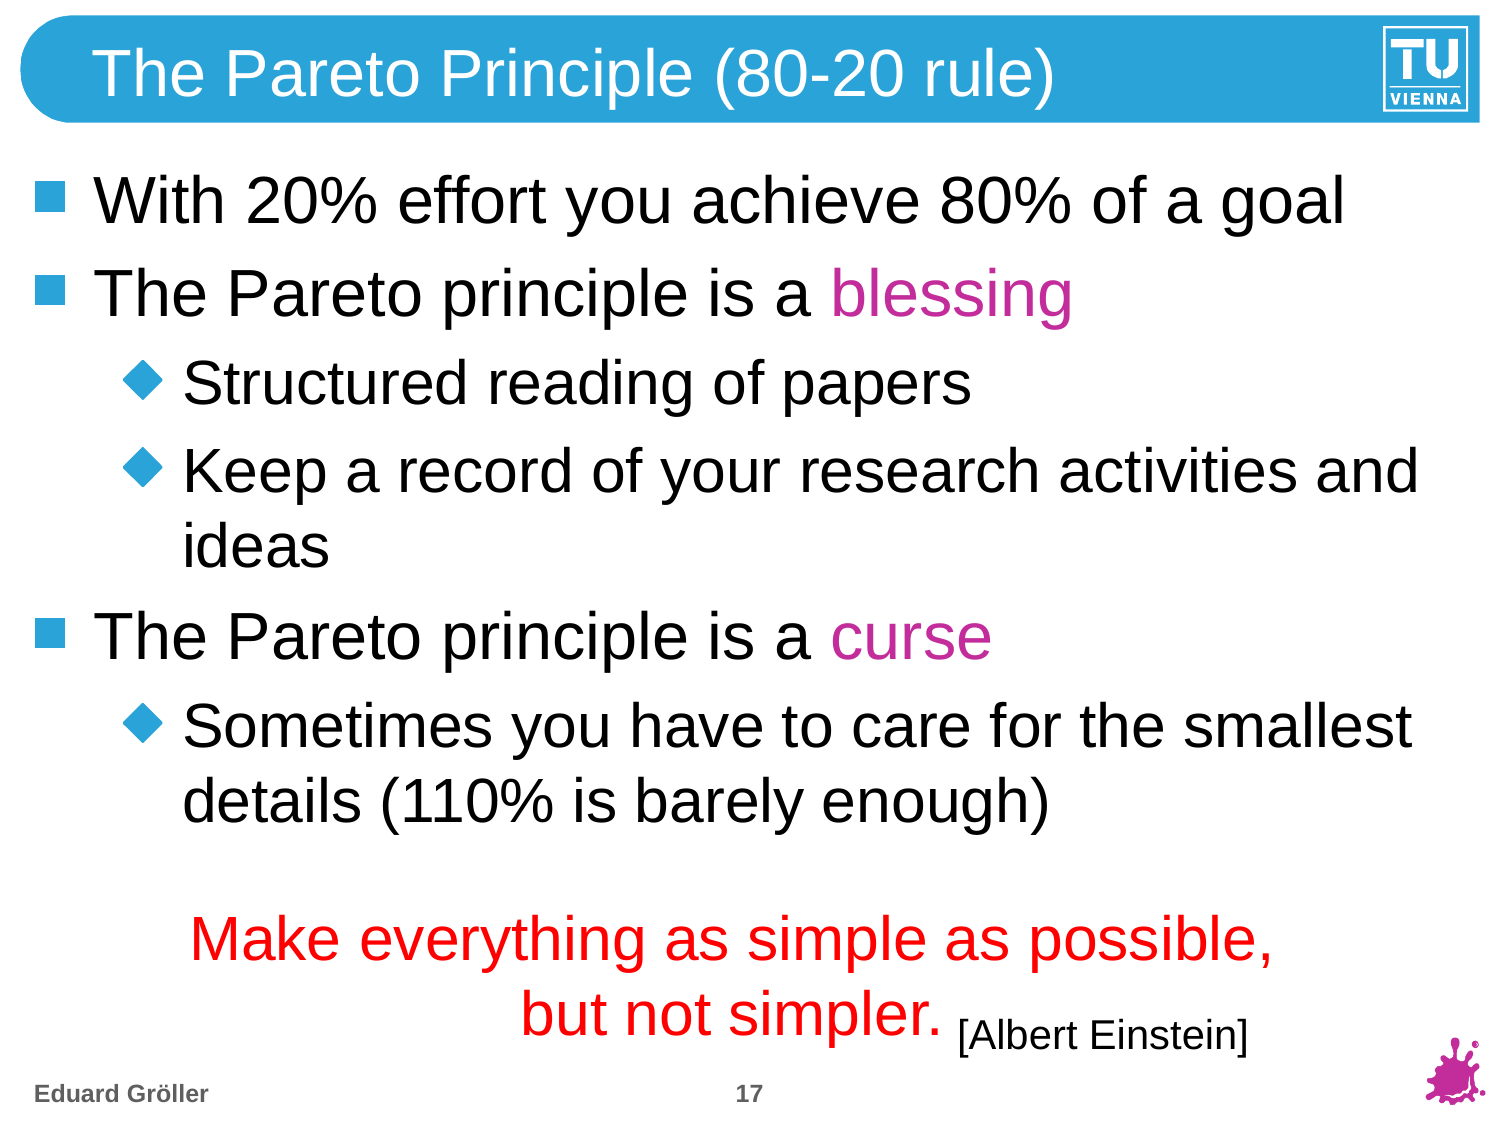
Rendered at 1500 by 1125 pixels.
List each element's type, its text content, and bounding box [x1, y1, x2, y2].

footer Eduard Gröller [18, 1067, 637, 1118]
list With 20% effort you achieve 80% of a goal The Pareto principle is a blessing Structured reading of papers Keep a record of your research activities and ideas The Pareto principle is a curse Sometimes you have to care for the smallest details (110% is barely enough) [19, 148, 1481, 1048]
title The Pareto Principle (80-20 rule) [76, 6, 1351, 132]
slide_number 16 [660, 1067, 839, 1118]
text_box [Albert Einstein] [942, 1000, 1265, 1066]
text_box Make everything as simple as possible, but not simpler. [164, 890, 1301, 1056]
